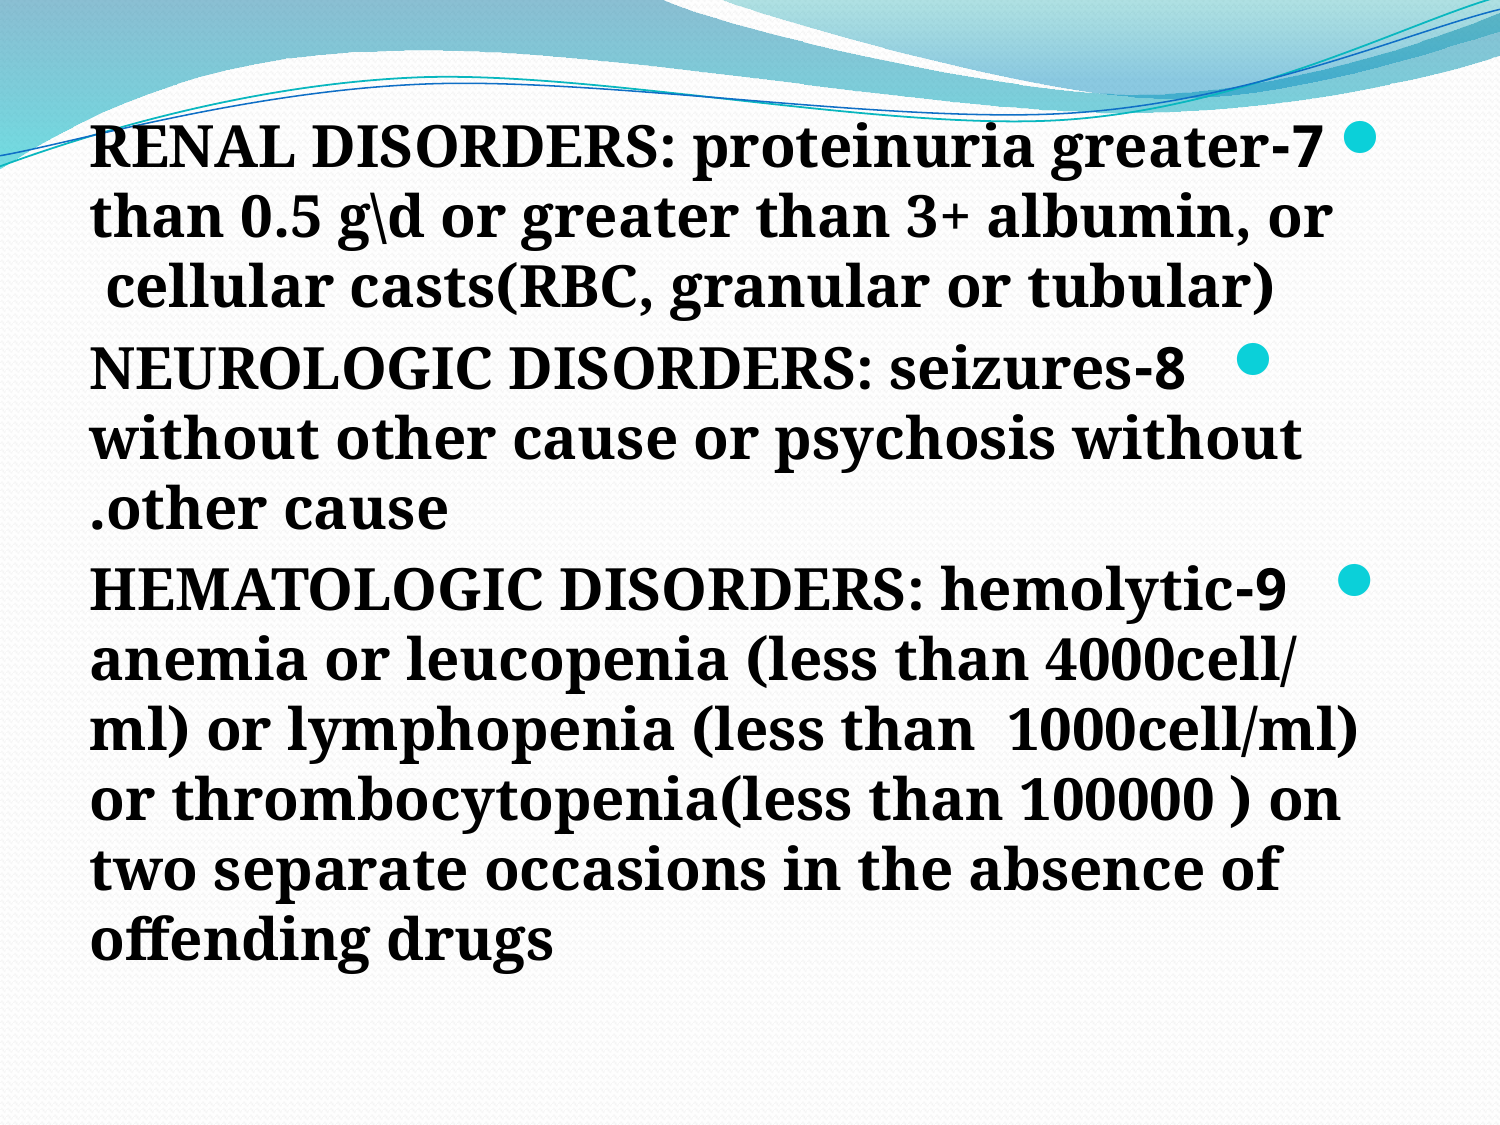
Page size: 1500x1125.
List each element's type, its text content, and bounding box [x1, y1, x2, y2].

list 7-RENAL DISORDERS: proteinuria greater than 0.5 g\d or greater than 3+ albumin, or cellular casts(RBC, granular or tubular) 8-NEUROLOGIC DISORDERS: seizures without other cause or psychosis without other cause. 9-HEMATOLOGIC DISORDERS: hemolytic anemia or leucopenia (less than 4000cell/ ml) or lymphopenia (less than 1000cell/ml) or thrombocytopenia(less than 100000 ) on two separate occasions in the absence of offending drugs [75, 101, 1425, 822]
